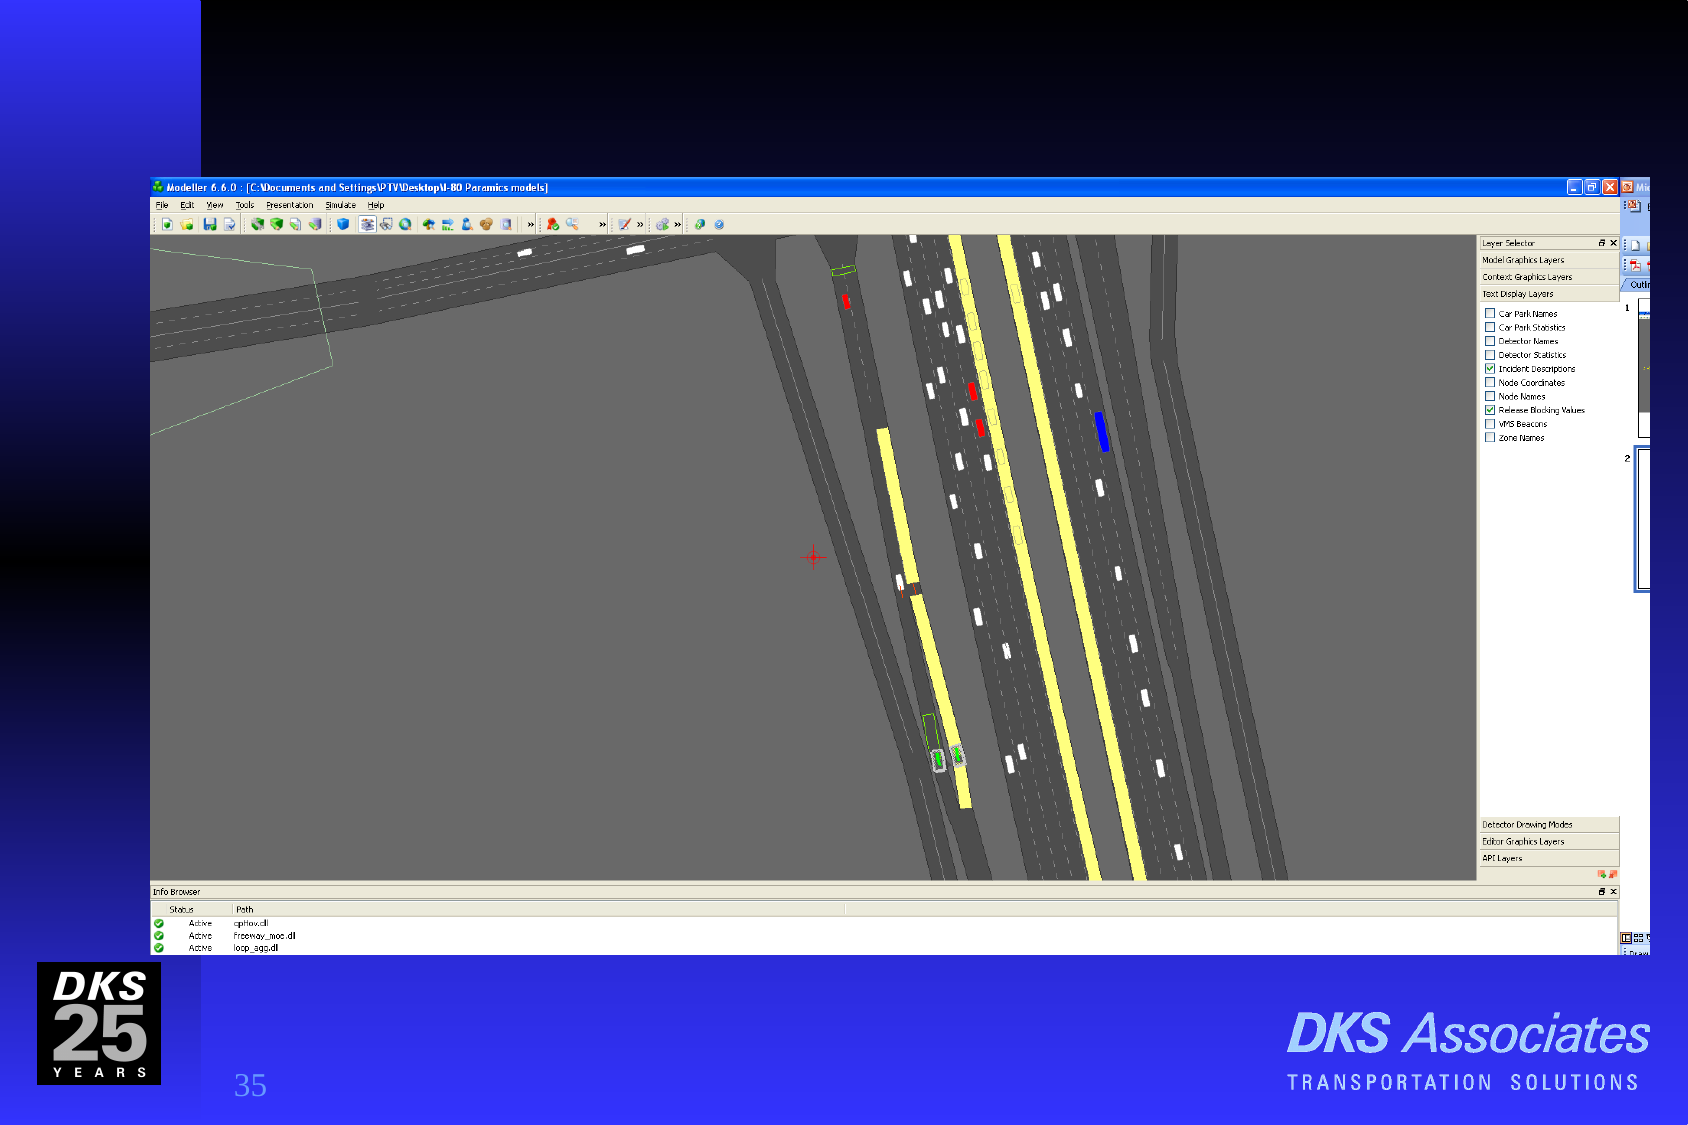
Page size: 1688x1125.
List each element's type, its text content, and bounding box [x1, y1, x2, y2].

picture [149, 85, 1651, 956]
slide_number 35 [218, 1065, 571, 1101]
picture [1287, 1012, 1650, 1090]
picture [37, 962, 161, 1085]
